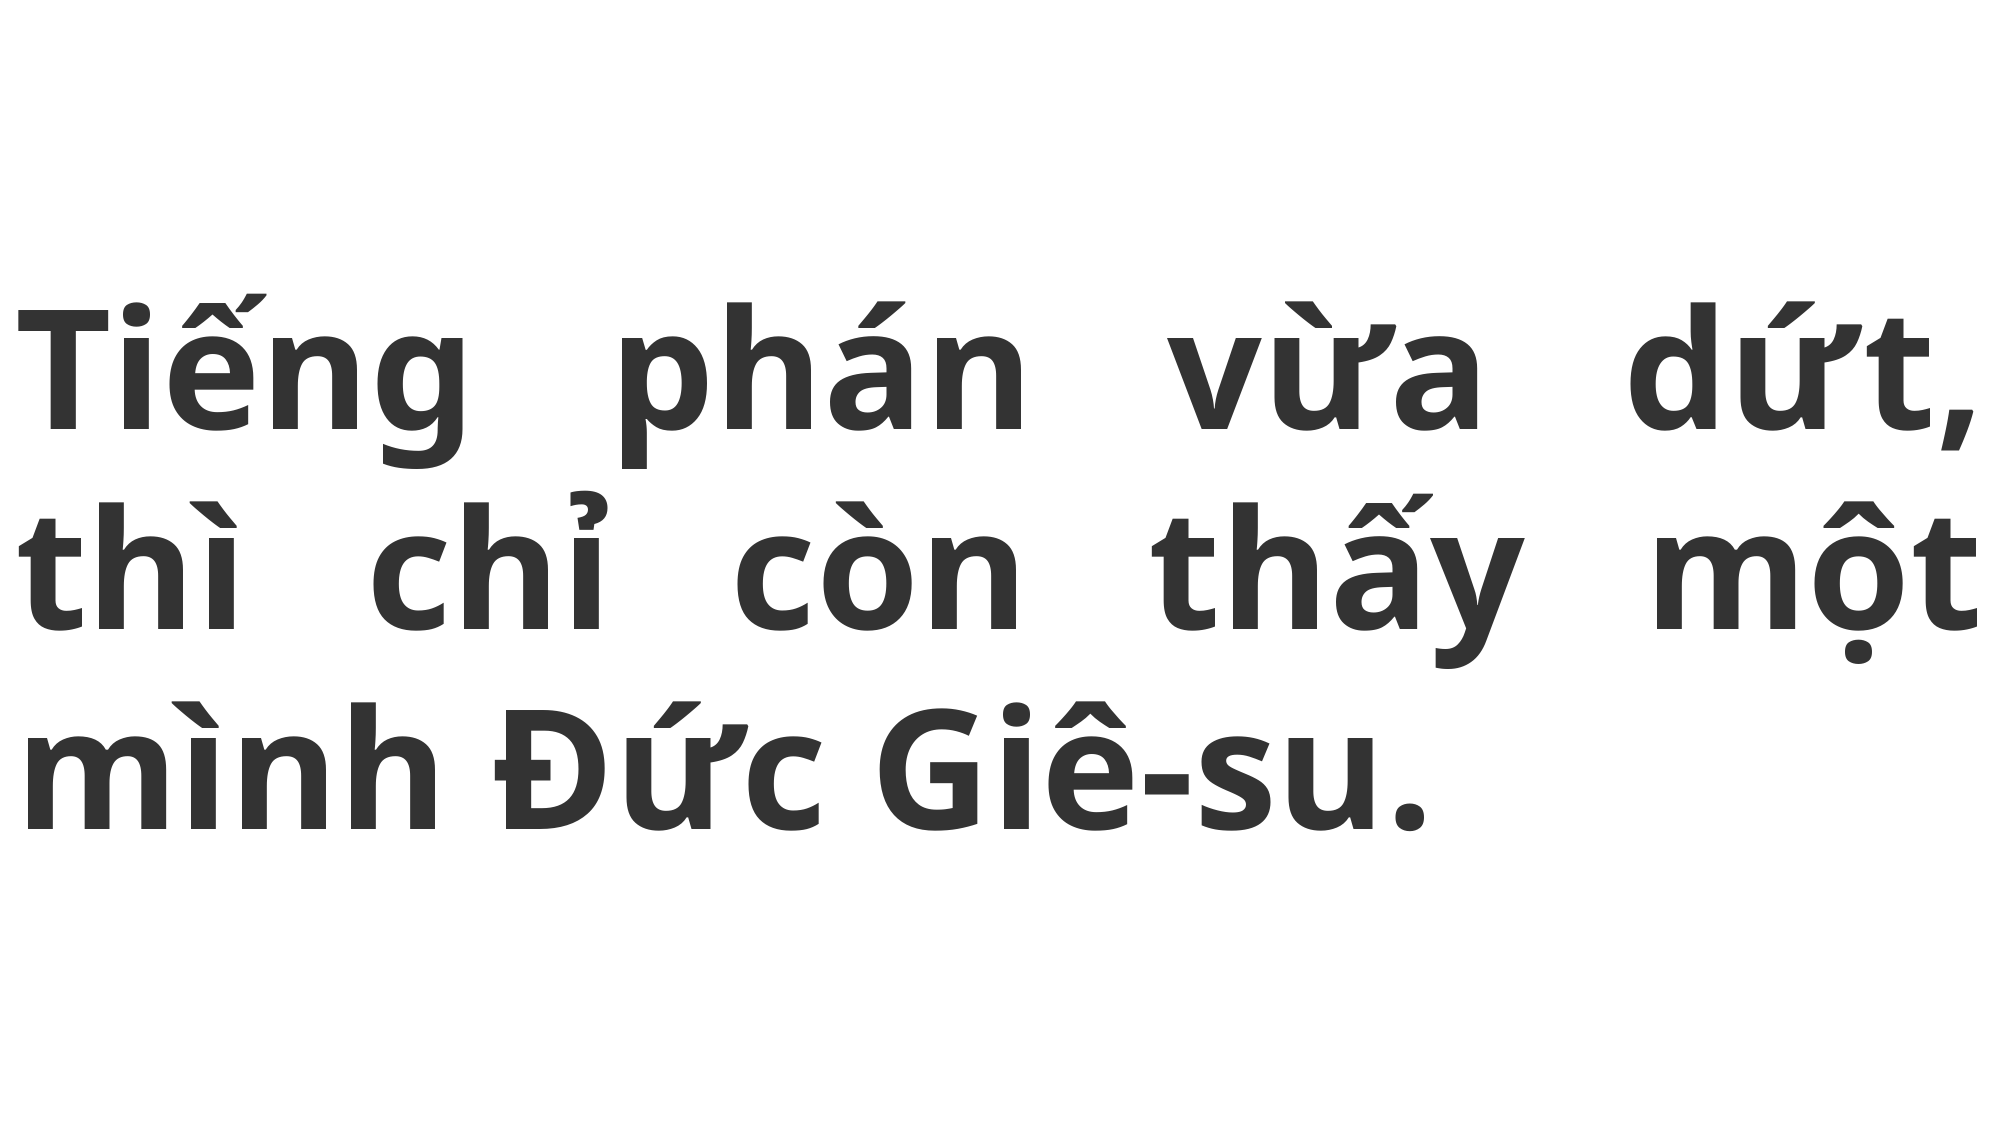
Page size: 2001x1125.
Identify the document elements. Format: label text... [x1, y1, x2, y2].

title Tiếng phán vừa dứt, thì chỉ còn thấy một mình Đức Giê-su. [0, 0, 2000, 1125]
